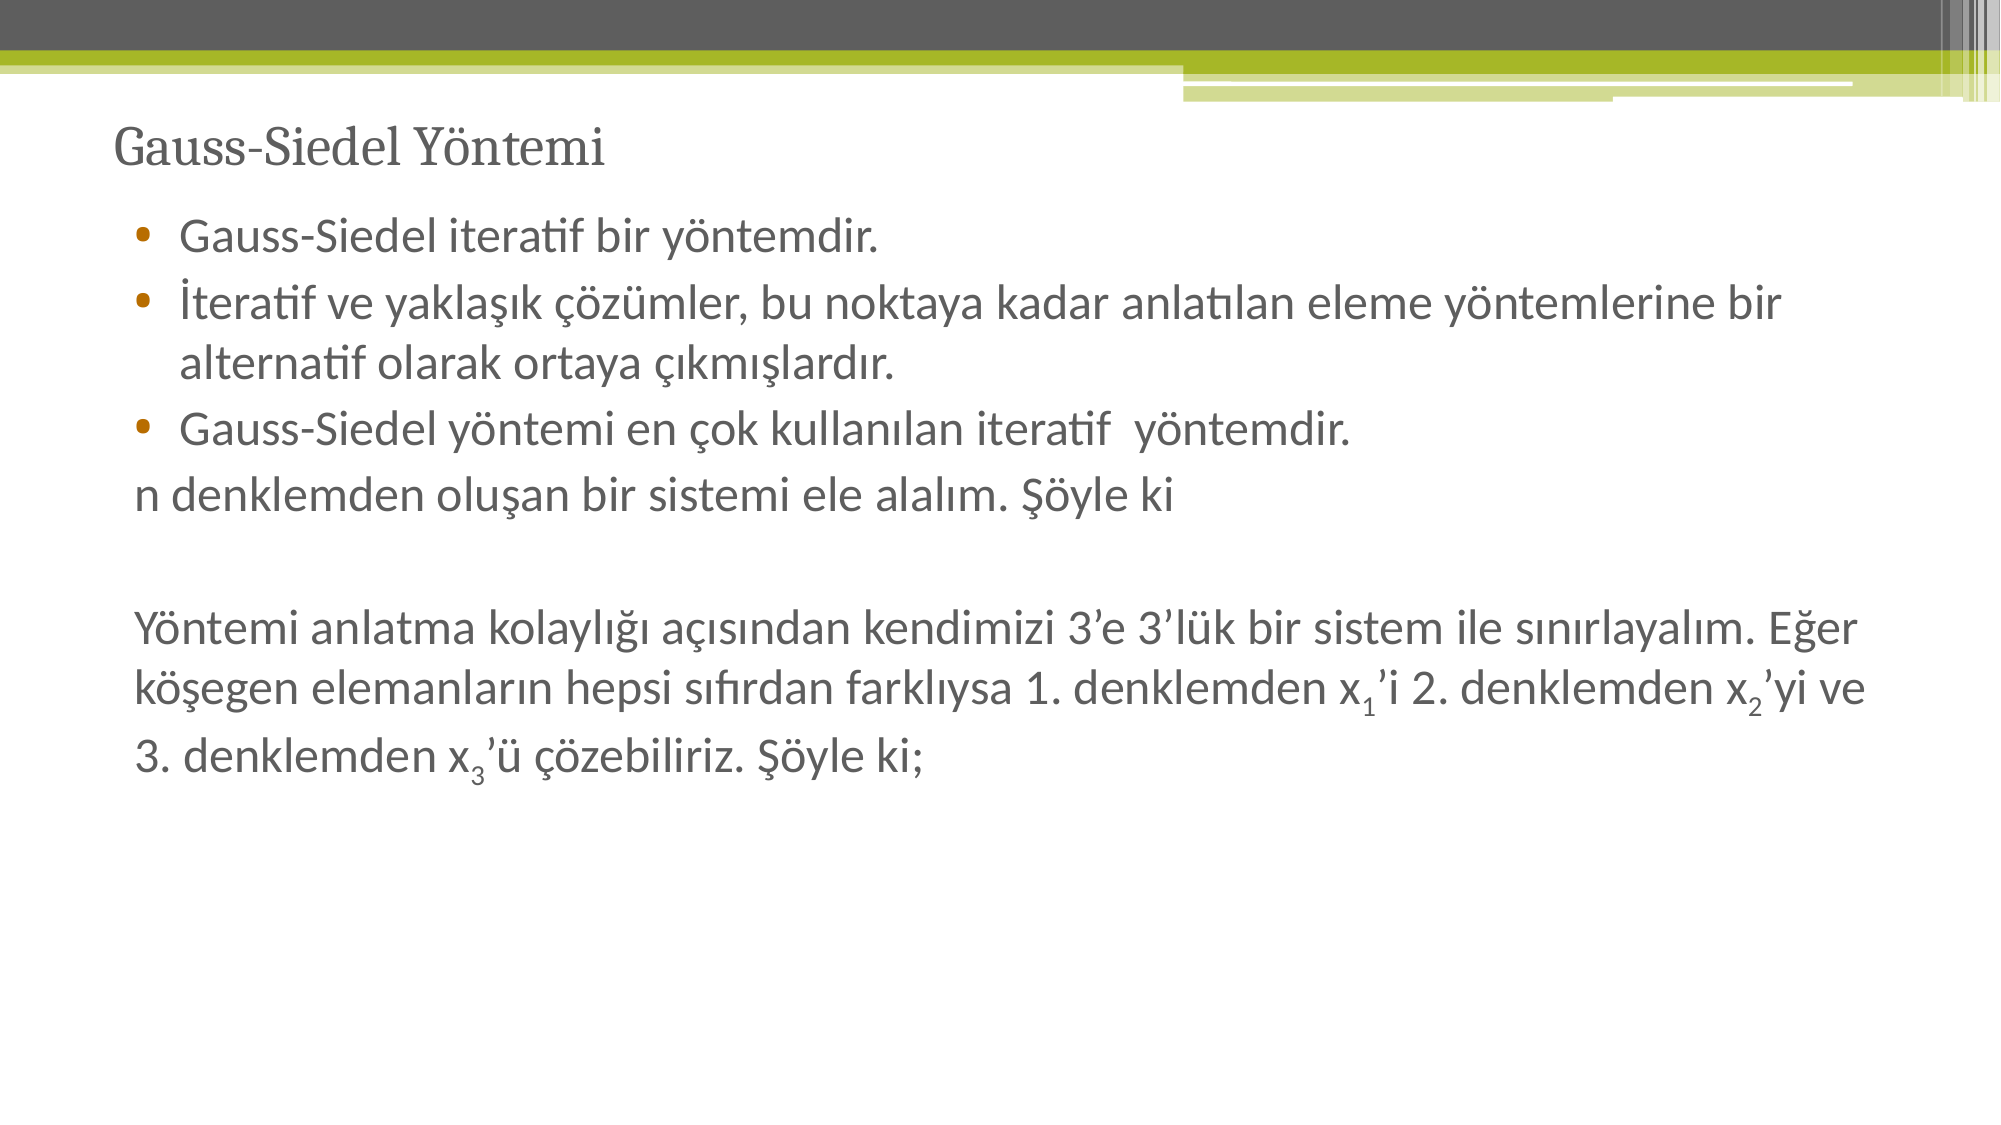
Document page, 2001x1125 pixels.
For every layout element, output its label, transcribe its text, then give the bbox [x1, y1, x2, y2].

title Gauss-Siedel Yöntemi [99, 101, 1900, 185]
